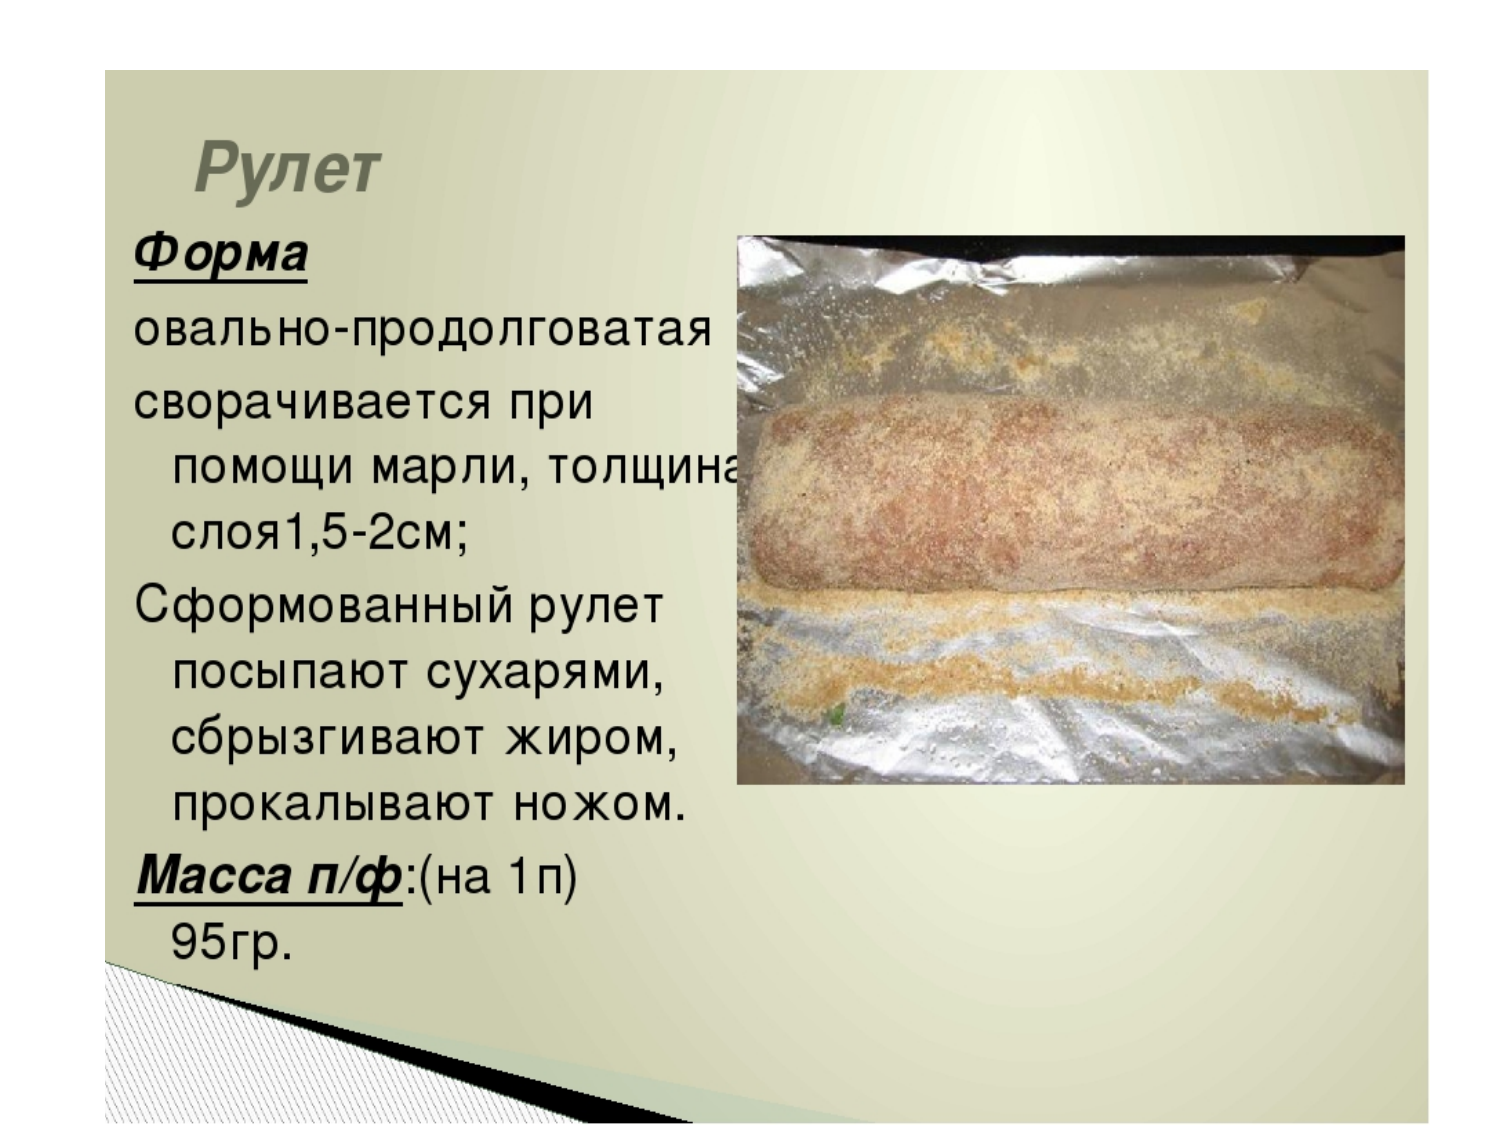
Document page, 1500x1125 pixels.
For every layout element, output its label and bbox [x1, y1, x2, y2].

picture [105, 70, 1430, 1125]
